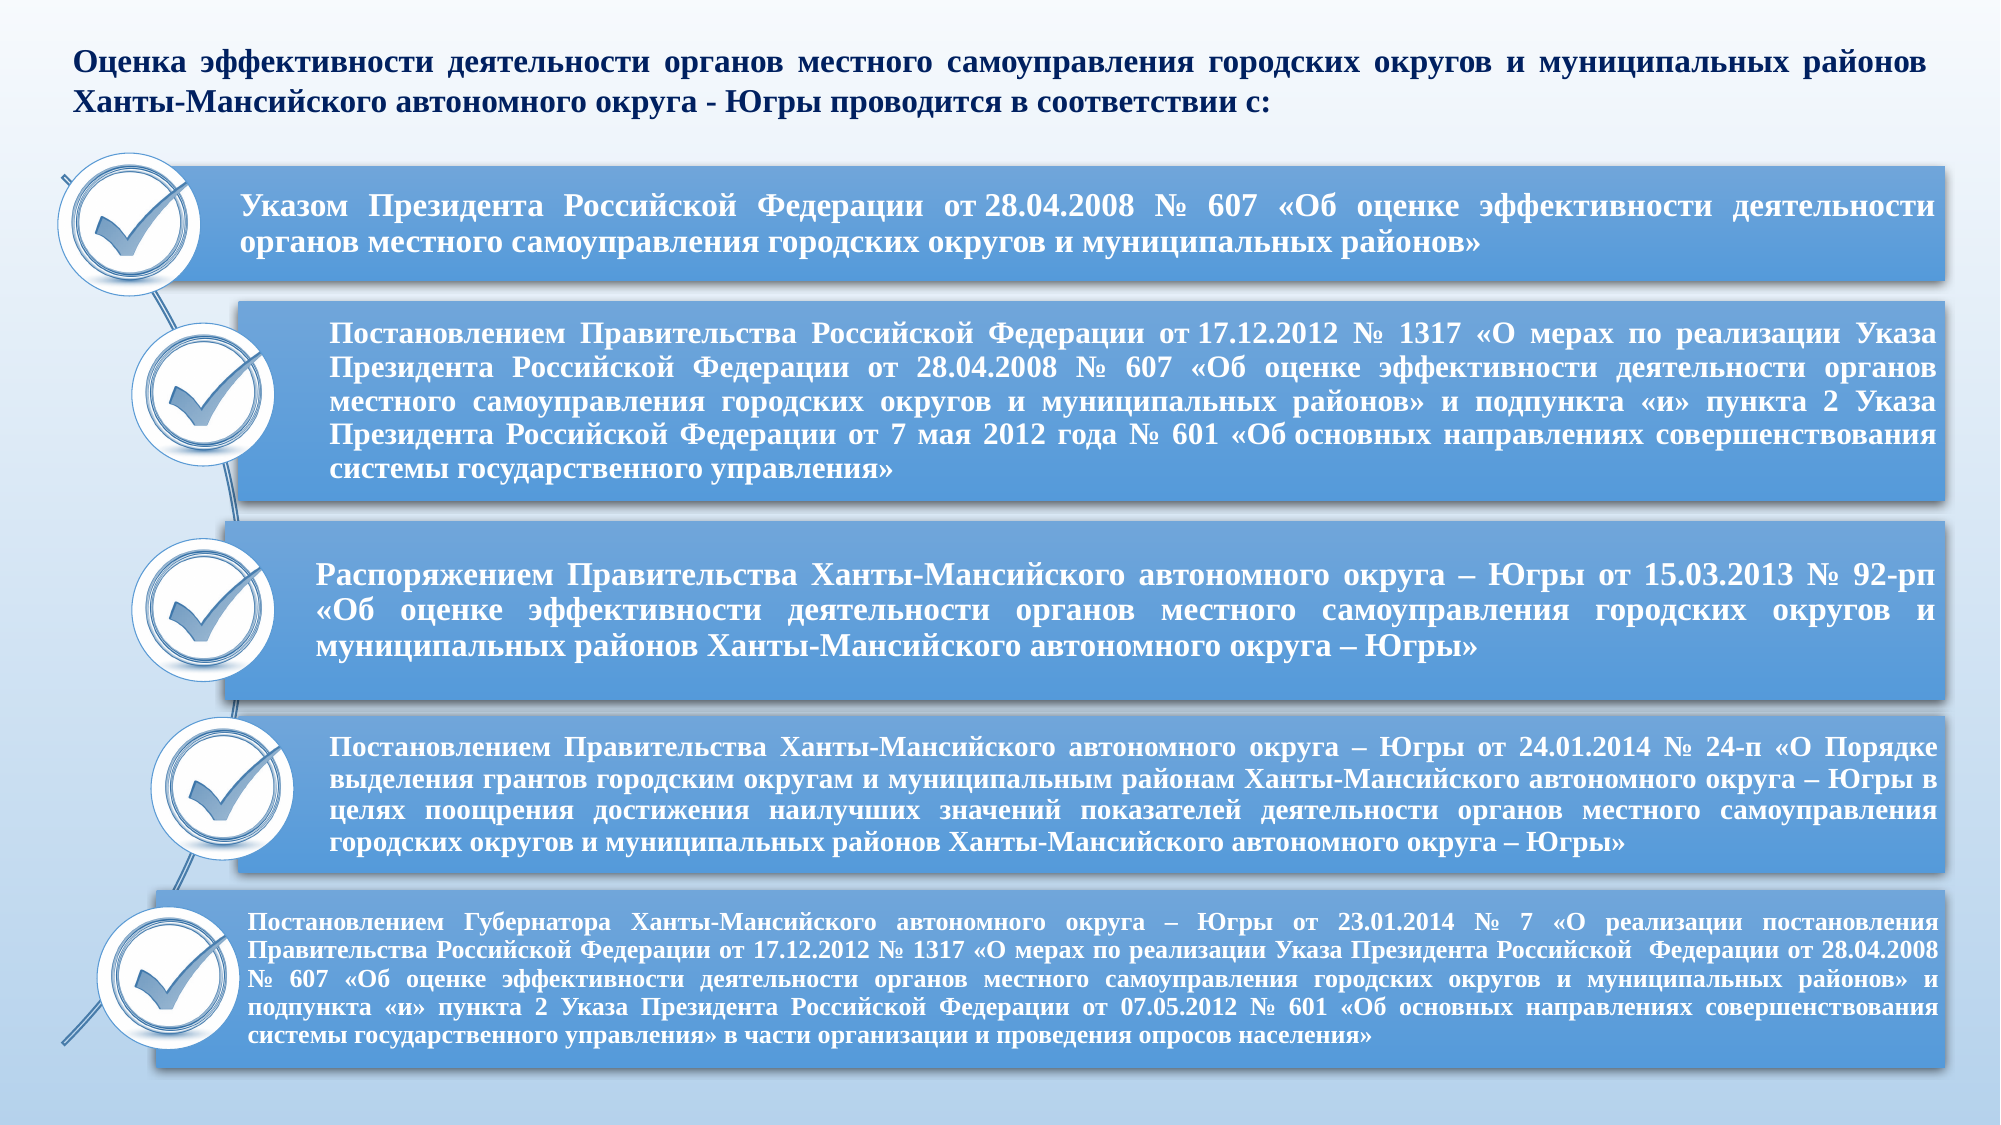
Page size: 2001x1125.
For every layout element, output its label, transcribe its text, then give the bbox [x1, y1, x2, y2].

text_box Оценка эффективности деятельности органов местного самоуправления городских округов и муниципальных районов Ханты-Мансийского автономного округа - Югры проводится в соответствии с: [57, 31, 1945, 127]
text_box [57, 153, 1945, 1068]
